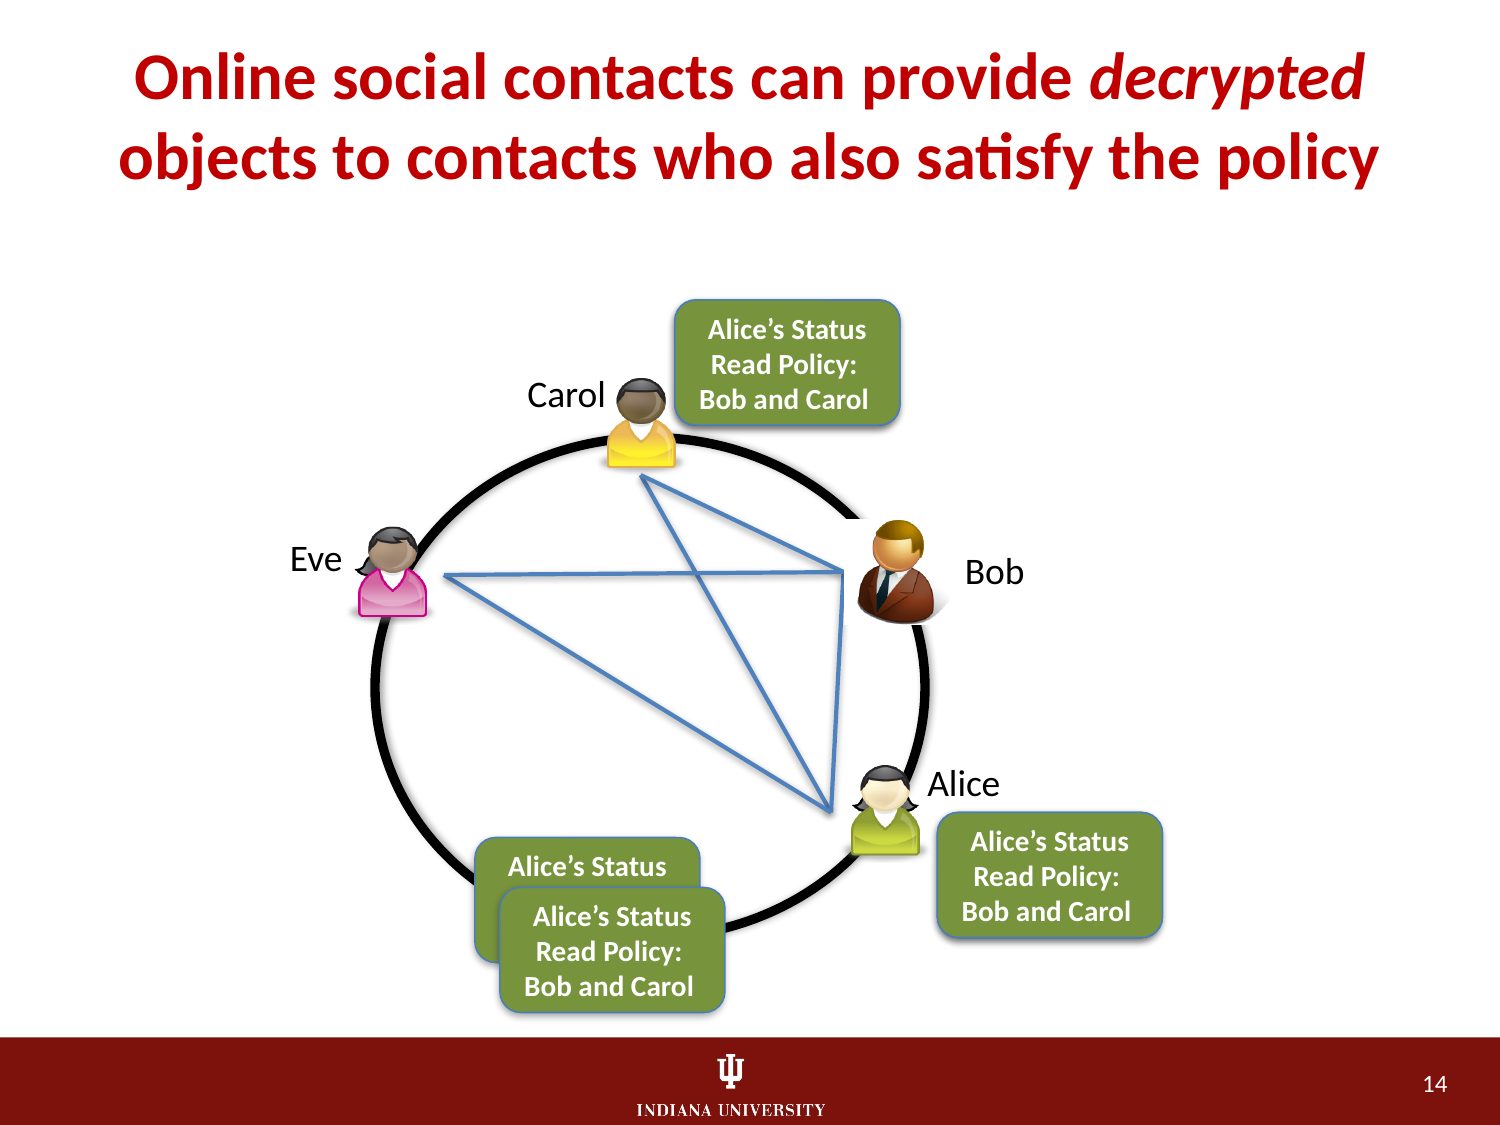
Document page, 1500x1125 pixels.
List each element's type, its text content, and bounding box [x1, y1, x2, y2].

text_box Alice’s Status Read Policy: Bob and Carol [674, 299, 901, 426]
text_box Eve [275, 526, 334, 587]
picture [337, 524, 445, 626]
text_box Bob [955, 539, 1075, 600]
text_box [848, 635, 926, 750]
text_box Alice’s Status Read Policy: Bob and Carol [936, 811, 1164, 939]
text_box Alice’s Status Read Policy: Bob and Carol [499, 886, 726, 1014]
text_box [698, 440, 793, 473]
title Online social contacts can provide decrypted objects to contacts who also satisfy the policy [75, 0, 1425, 225]
picture [637, 1054, 825, 1116]
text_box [512, 362, 695, 476]
text_box [374, 635, 838, 928]
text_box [830, 751, 1038, 863]
slide_number 14 [1112, 1052, 1463, 1113]
picture [843, 518, 951, 626]
text_box Alice’s Status Read Policy: Bob and Carol [474, 836, 701, 964]
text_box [443, 474, 844, 813]
